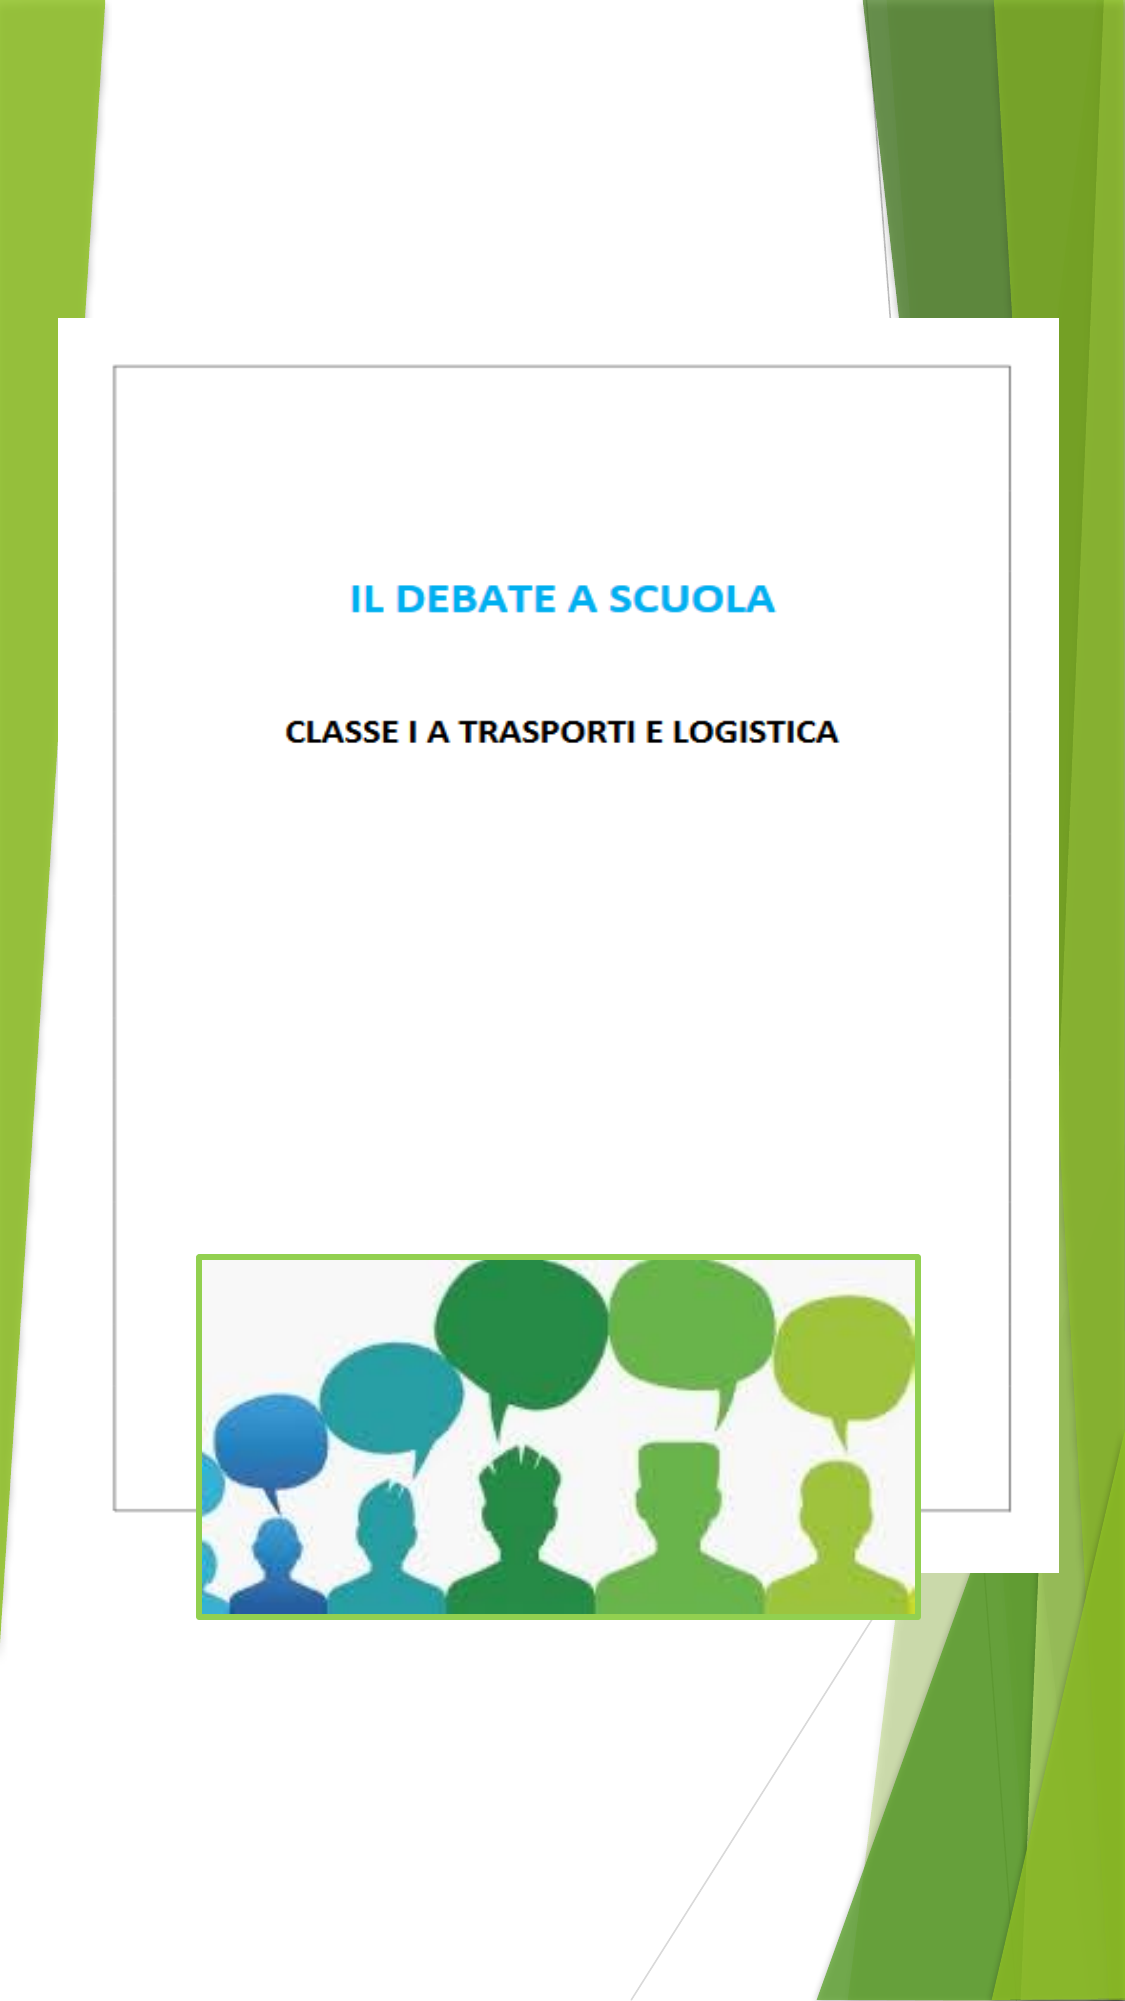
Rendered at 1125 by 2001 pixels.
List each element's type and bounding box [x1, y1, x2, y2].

picture [58, 318, 1059, 1615]
